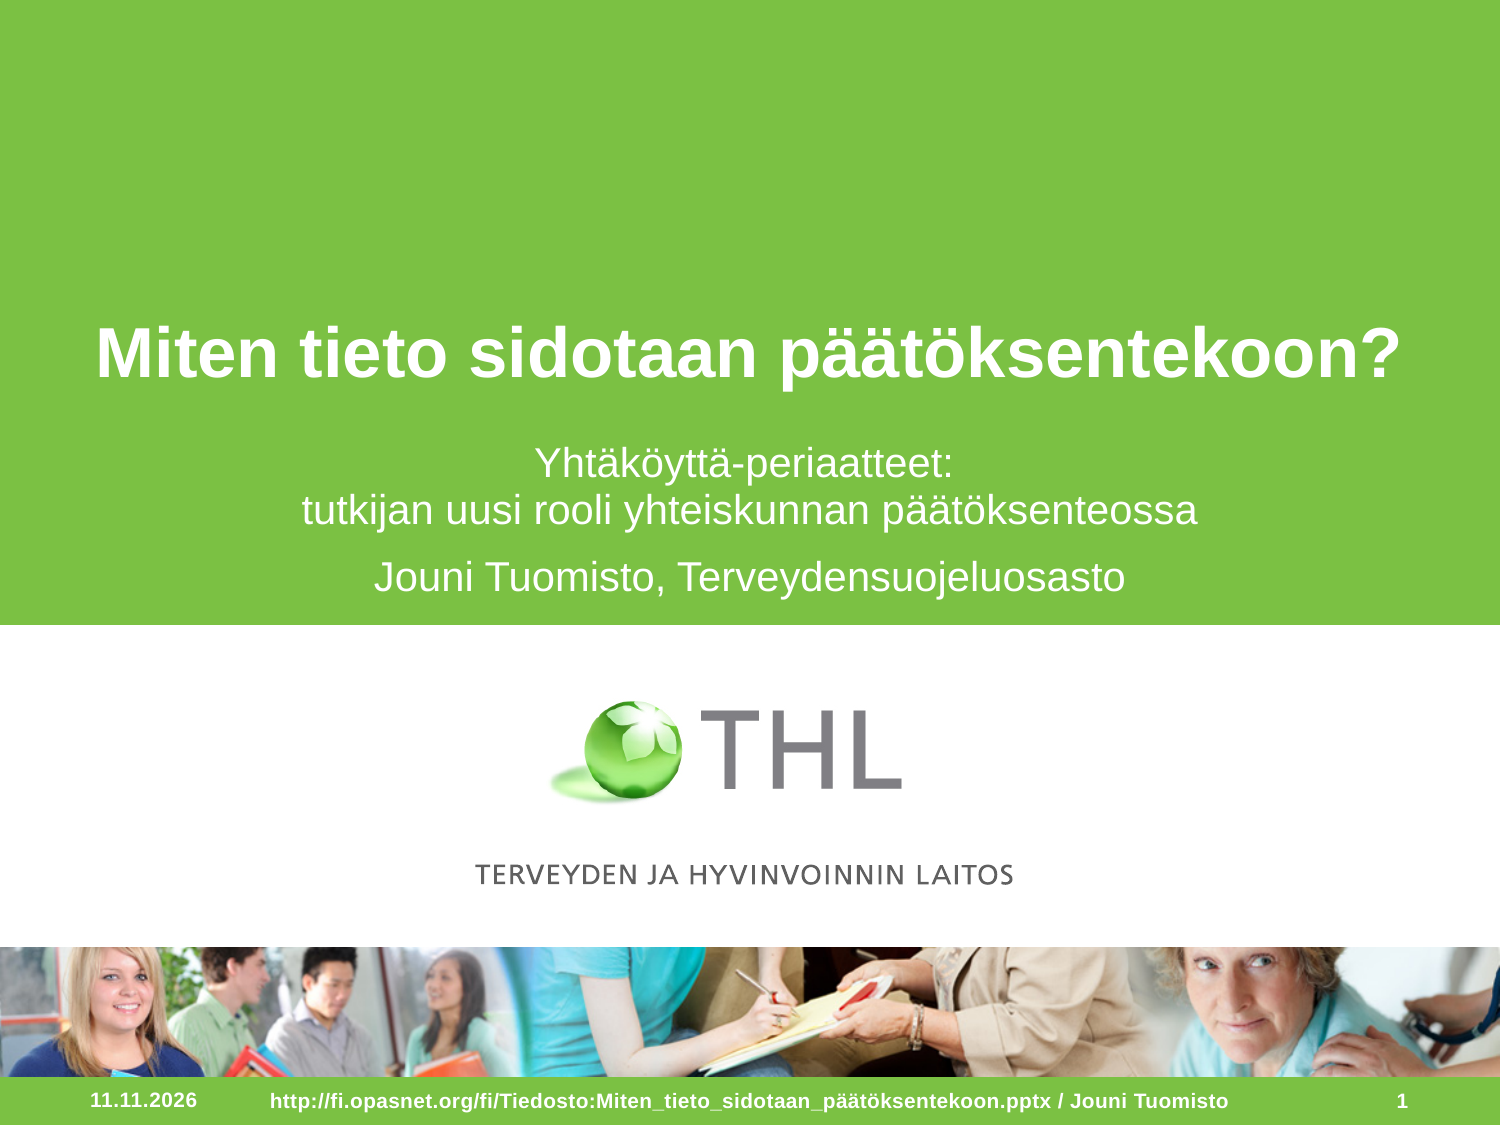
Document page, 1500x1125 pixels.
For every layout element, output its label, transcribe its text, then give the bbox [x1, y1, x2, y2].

title Miten tieto sidotaan päätöksentekoon? [76, 187, 1424, 401]
slide_number 1 [1247, 1085, 1424, 1118]
footer http://fi.opasnet.org/fi/Tiedosto:Miten_tieto_sidotaan_päätöksentekoon.pptx / Jouni Tuomisto [253, 1085, 1247, 1118]
subtitle Yhtäköyttä-periaatteet: tutkijan uusi rooli yhteiskunnan päätöksenteossa Jouni Tuomisto, Terveydensuojeluosasto [76, 431, 1424, 588]
picture [512, 662, 940, 837]
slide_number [74, 1085, 253, 1118]
picture [0, 947, 1500, 1077]
